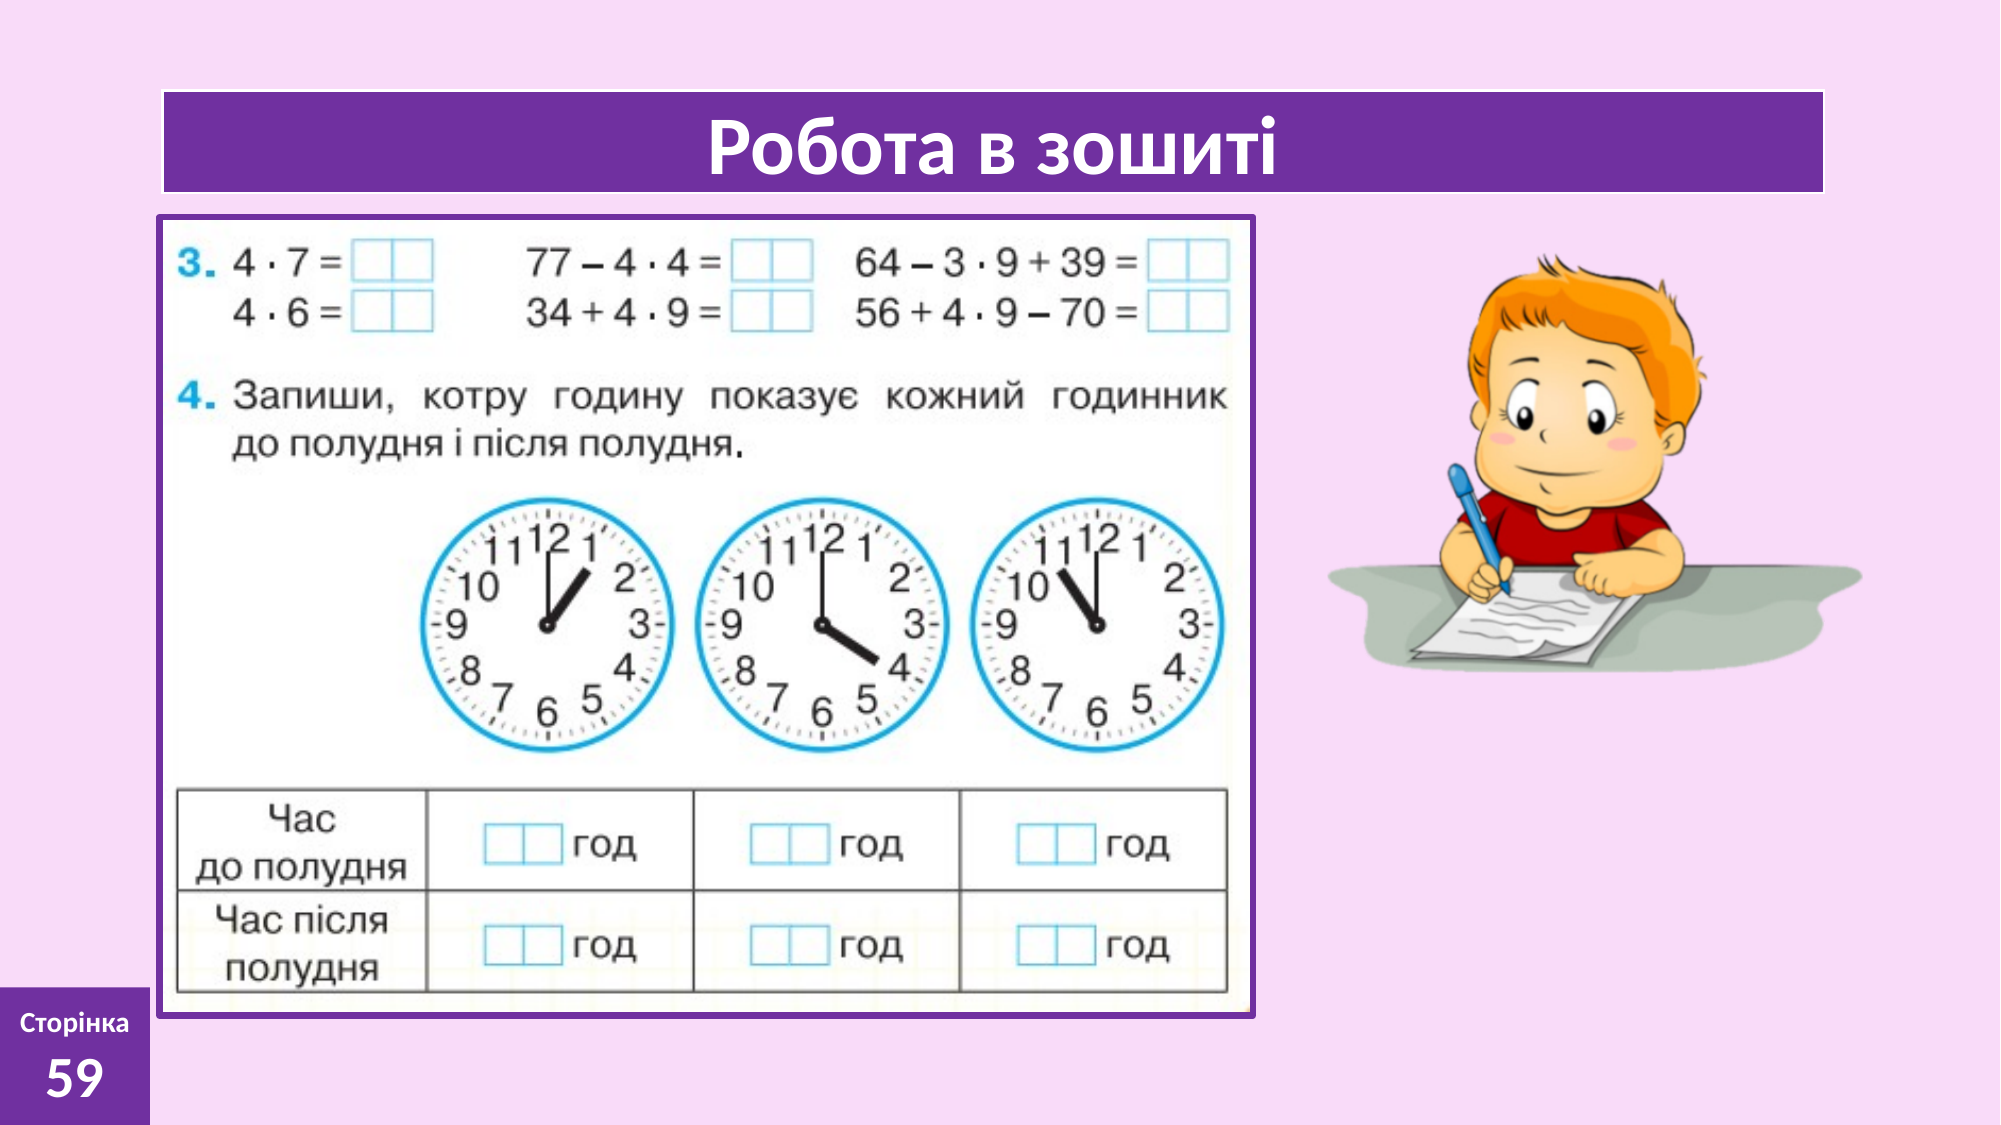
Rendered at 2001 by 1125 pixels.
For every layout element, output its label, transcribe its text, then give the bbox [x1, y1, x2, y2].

picture [162, 220, 1250, 1013]
text_box Сторінка 59 [0, 986, 151, 1125]
picture [1327, 252, 1863, 673]
text_box Робота в зошиті [161, 89, 1825, 194]
